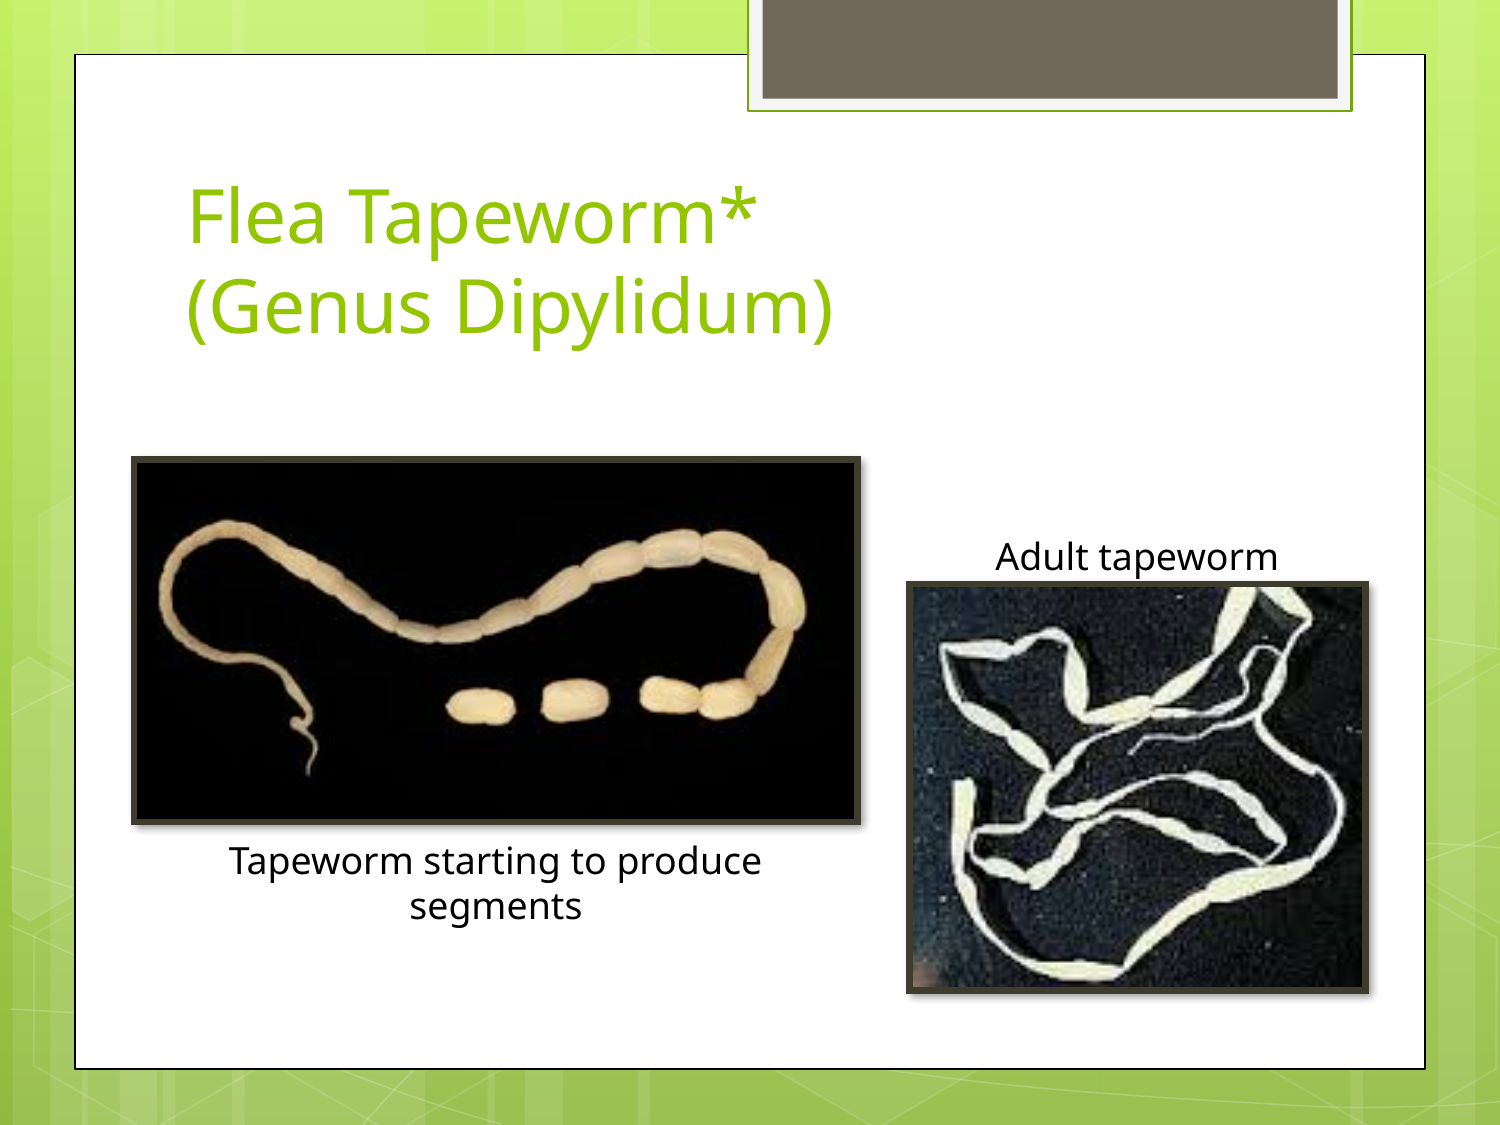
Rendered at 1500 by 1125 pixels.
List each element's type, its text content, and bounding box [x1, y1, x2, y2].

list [137, 462, 855, 820]
text_box Adult tapeworm [943, 524, 1332, 585]
title Flea Tapeworm* (Genus Dipylidum) [171, 168, 1324, 357]
picture [912, 587, 1363, 988]
text_box Tapeworm starting to produce segments [183, 829, 809, 936]
